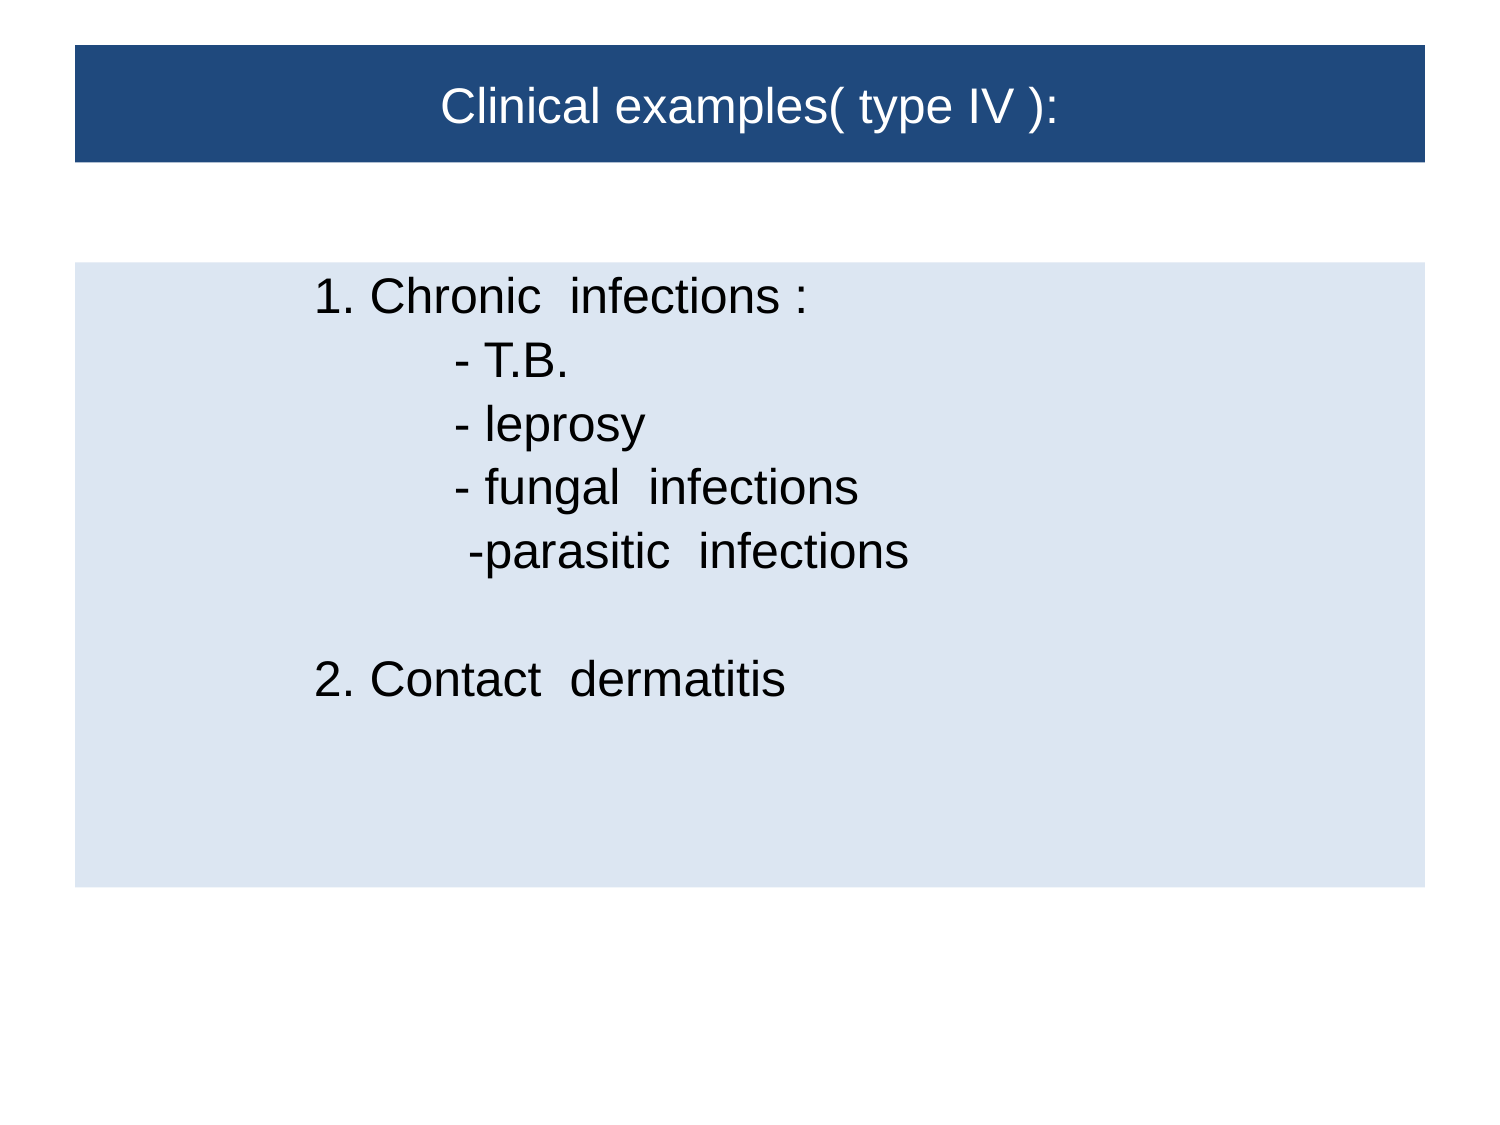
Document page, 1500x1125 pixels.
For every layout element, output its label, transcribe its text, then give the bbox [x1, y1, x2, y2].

list 1. Chronic infections : - T.B. - leprosy - fungal infections -parasitic infections 2. Contact dermatitis [75, 262, 1425, 888]
title Clinical examples( type IV ): [75, 45, 1425, 163]
